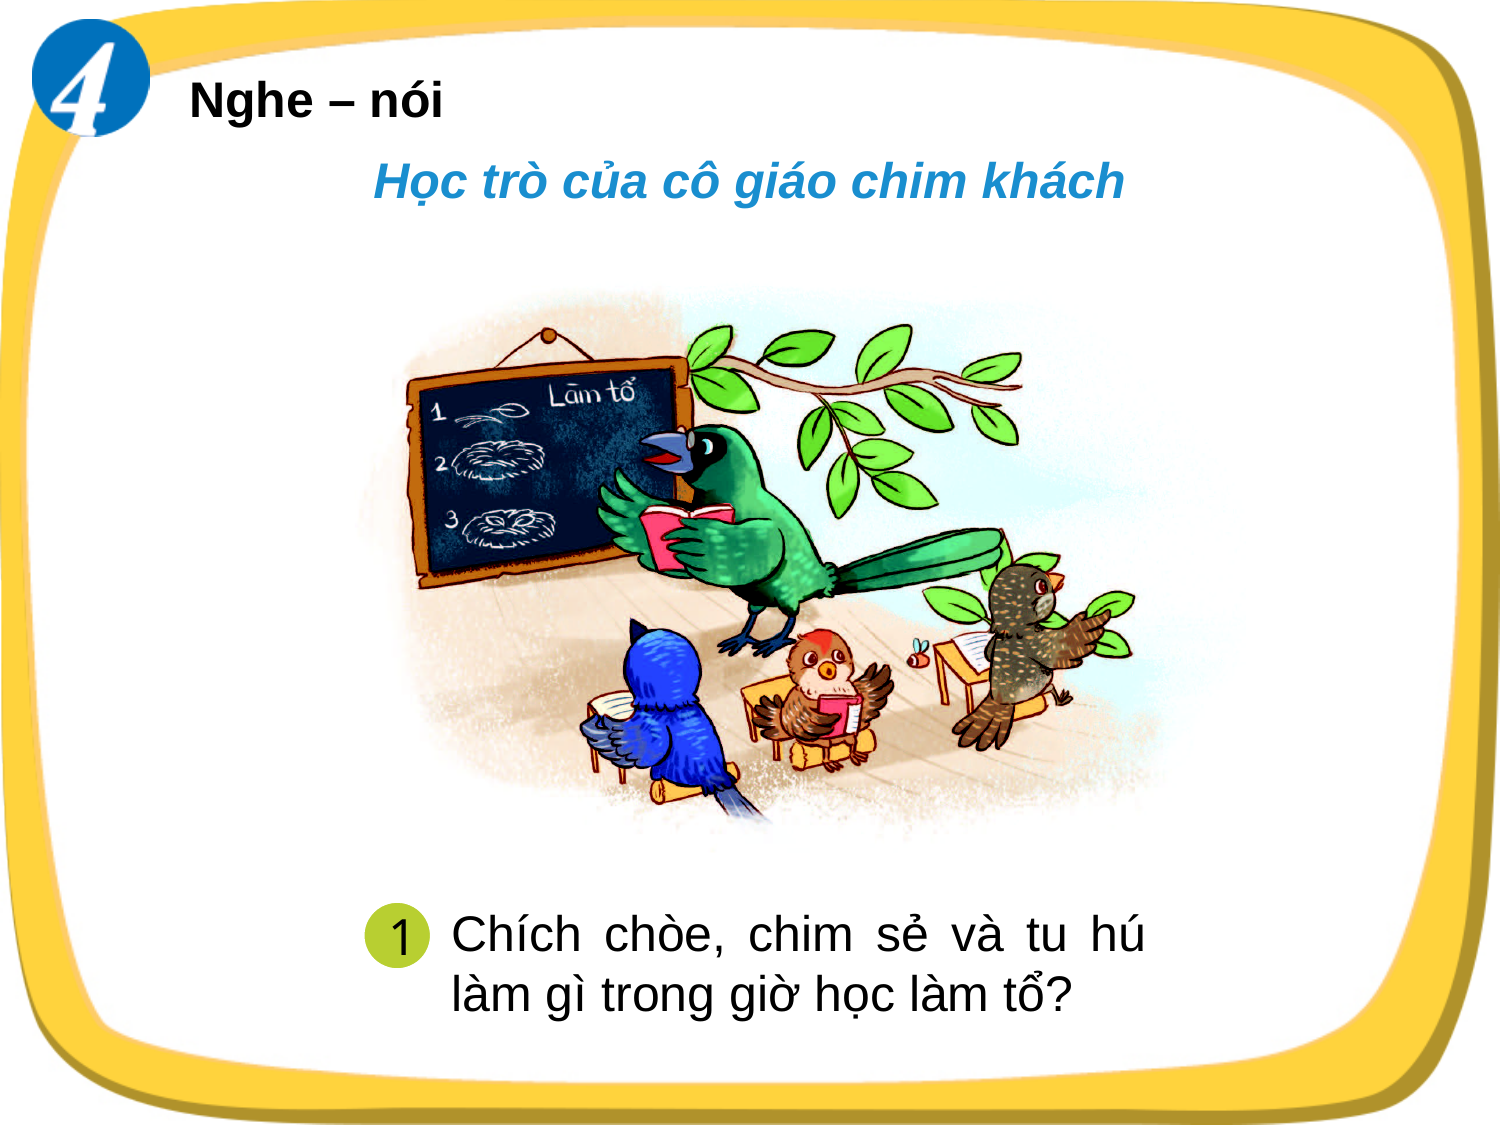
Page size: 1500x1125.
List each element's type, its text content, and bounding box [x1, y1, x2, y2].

text_box 1 [362, 900, 433, 971]
text_box Học trò của cô giáo chim khách [358, 140, 1142, 174]
text_box Chích chòe, chim sẻ và tu hú làm gì trong giờ học làm tổ? [436, 893, 1162, 1029]
picture [0, 0, 1500, 1125]
text_box Nghe – nói [174, 60, 460, 135]
